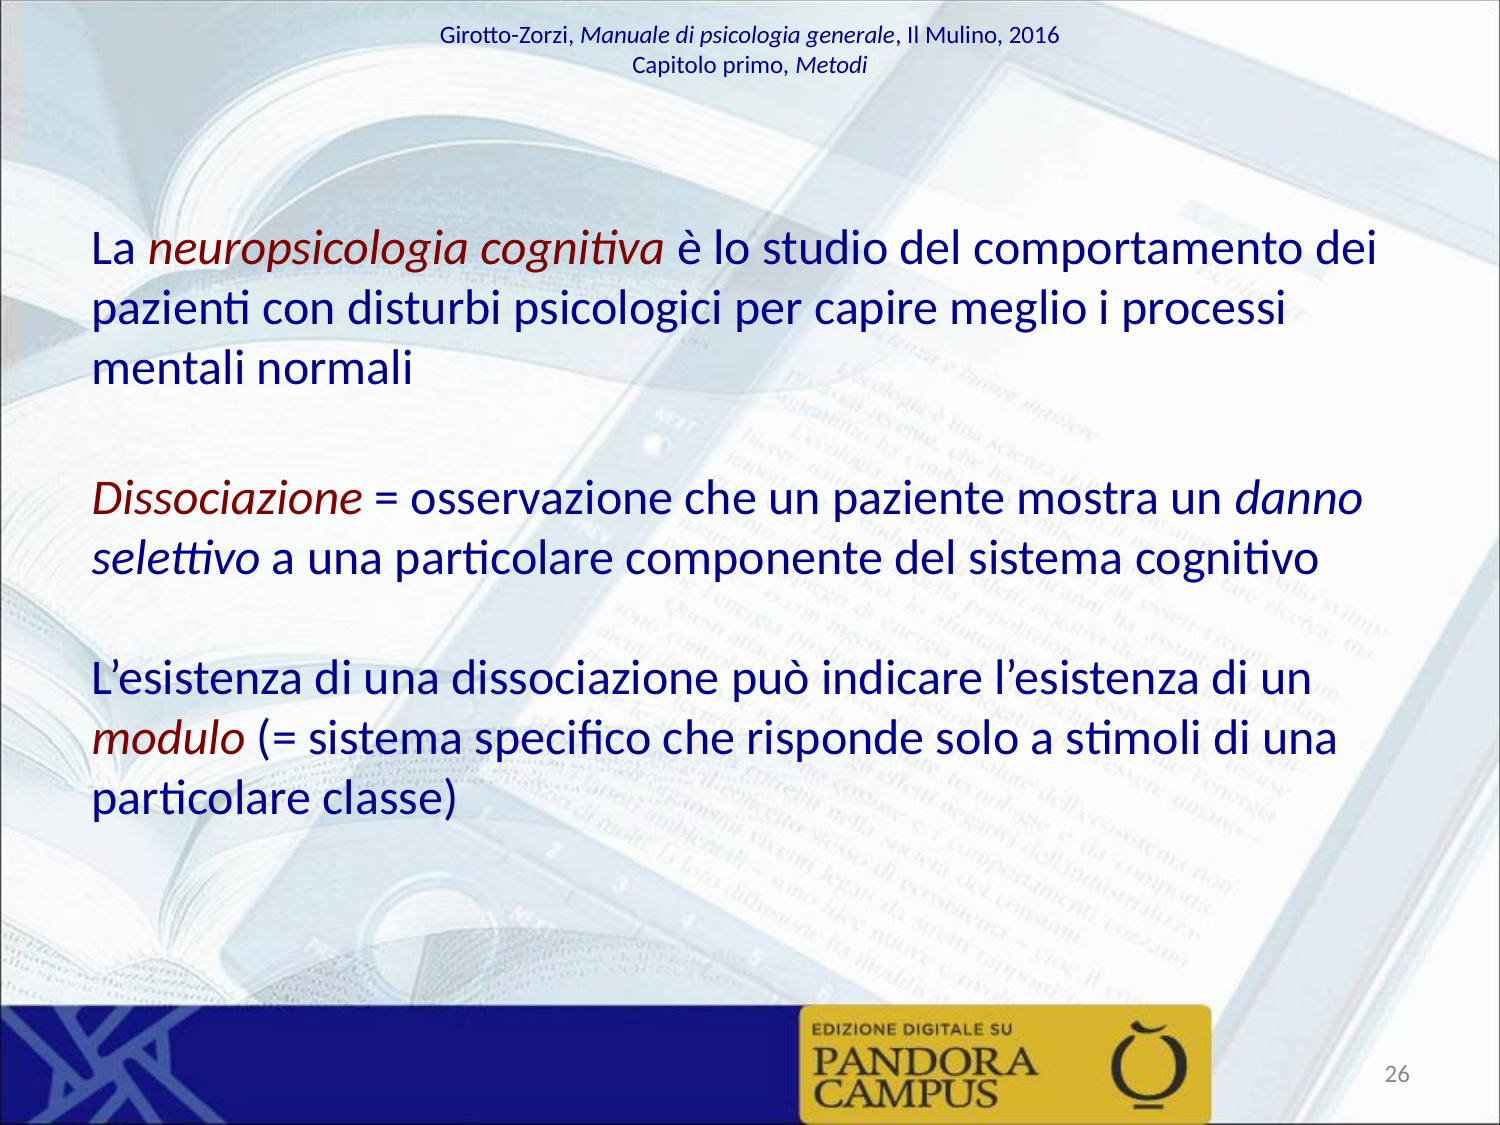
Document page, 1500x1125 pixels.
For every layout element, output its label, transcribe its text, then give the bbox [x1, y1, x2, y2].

list La neuropsicologia cognitiva è lo studio del comportamento dei pazienti con disturbi psicologici per capire meglio i processi mentali normali Dissociazione = osservazione che un paziente mostra un danno selettivo a una particolare componente del sistema cognitivo L’esistenza di una dissociazione può indicare l’esistenza di un modulo (= sistema specifico che risponde solo a stimoli di una particolare classe) [76, 137, 1425, 988]
picture [0, 0, 1500, 1125]
slide_number ‹#› [1074, 1042, 1425, 1103]
